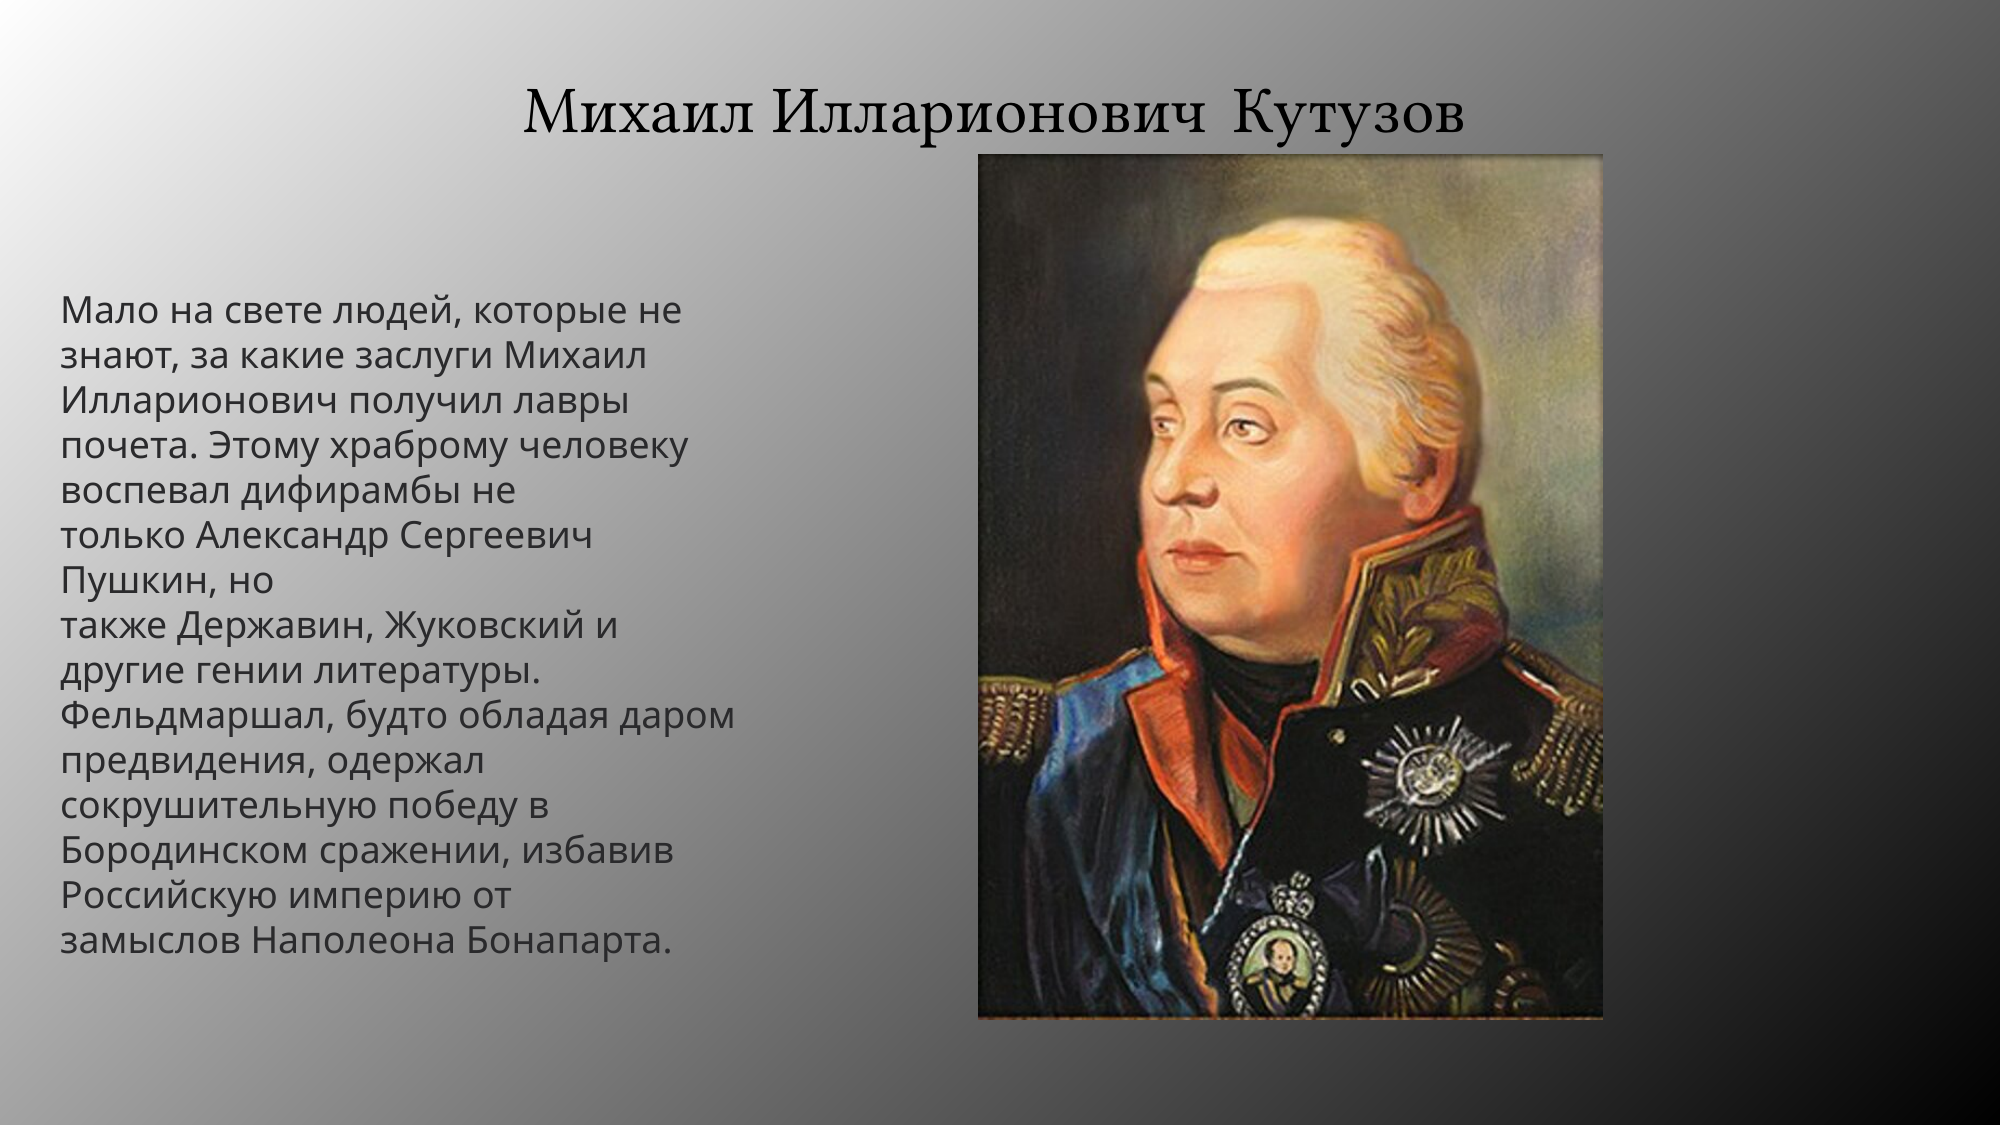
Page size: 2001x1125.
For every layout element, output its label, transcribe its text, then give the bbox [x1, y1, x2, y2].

text_box Кутузов [1218, 58, 1482, 154]
text_box Михаил Илларионович [508, 58, 1218, 154]
picture [978, 154, 1603, 1020]
text_box Мало на свете людей, которые не знают, за какие заслуги Михаил Илларионович получил лавры почета. Этому храброму человеку воспевал дифирамбы не только Александр Сергеевич Пушкин, но также Державин, Жуковский и другие гении литературы. Фельдмаршал, будто обладая даром предвидения, одержал сокрушительную победу в Бородинском сражении, избавив Российскую империю от замыслов Наполеона Бонапарта. [45, 278, 753, 969]
